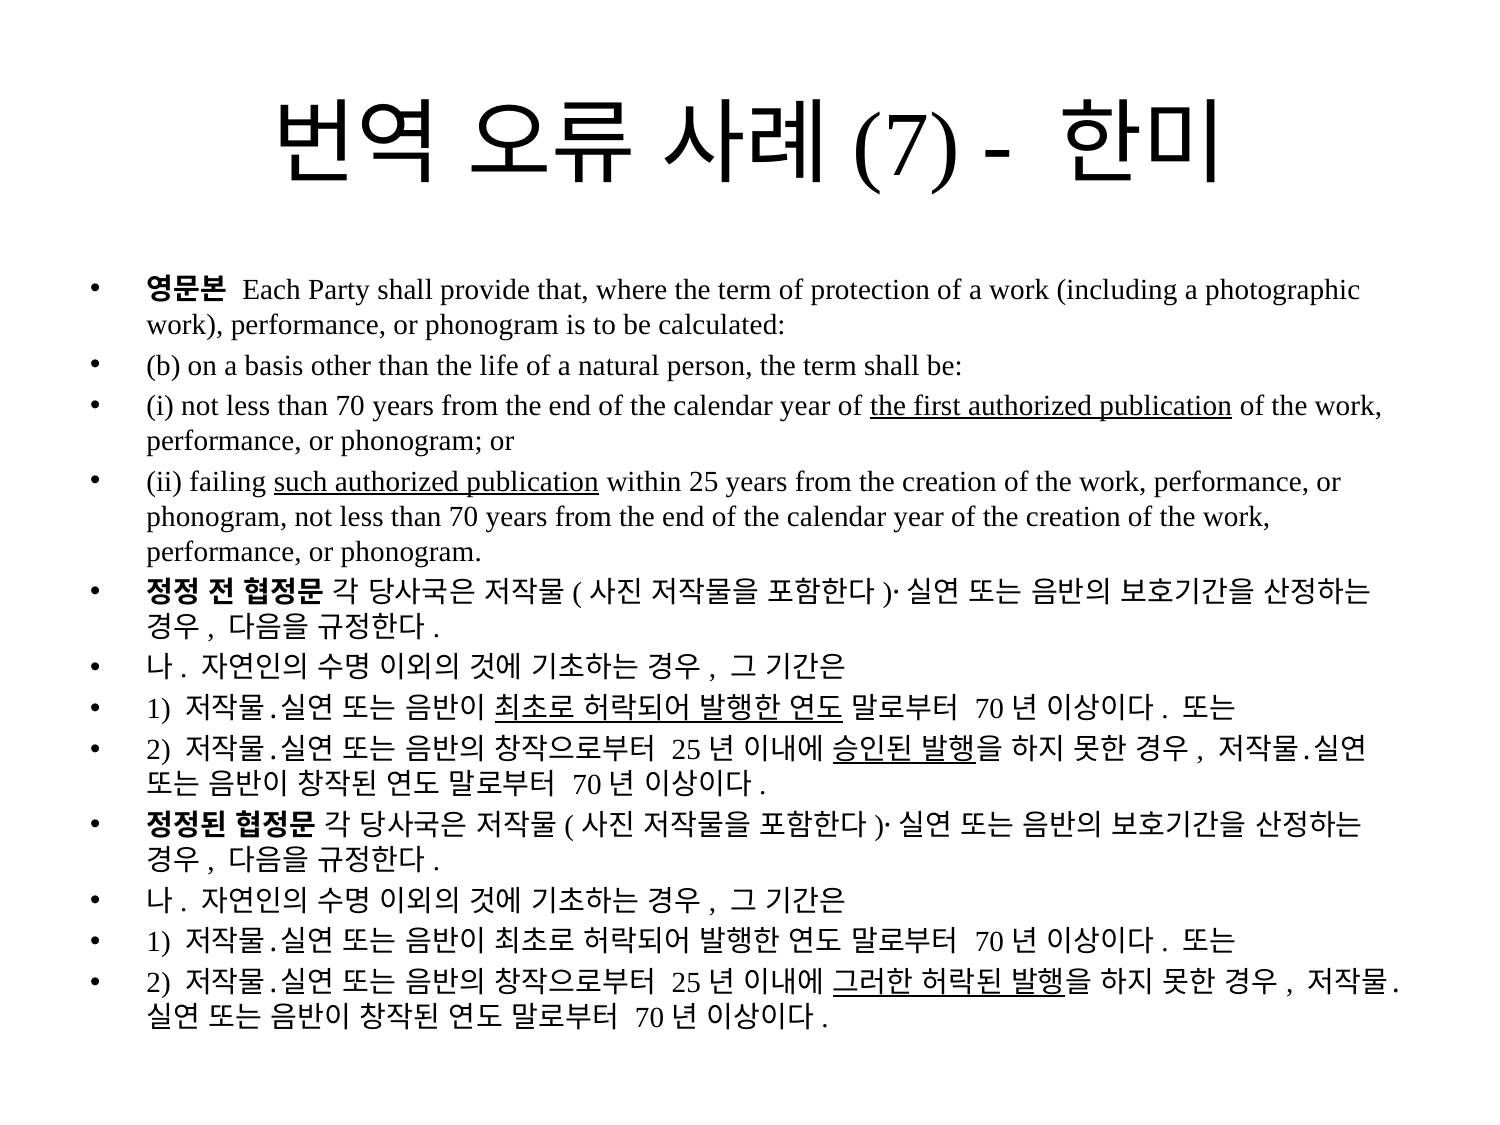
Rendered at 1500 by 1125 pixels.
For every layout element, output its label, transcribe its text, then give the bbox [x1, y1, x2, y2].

title 번역 오류 사례(7) - 한미 [75, 45, 1425, 233]
list 영문본 Each Party shall provide that, where the term of protection of a work (including a photographic work), performance, or phonogram is to be calculated: (b) on a basis other than the life of a natural person, the term shall be: (i) not less than 70 years from the end of the calendar year of the first authorized publication of the work, performance, or phonogram; or (ii) failing such authorized publication within 25 years from the creation of the work, performance, or phonogram, not less than 70 years from the end of the calendar year of the creation of the work, performance, or phonogram. 정정 전 협정문 각 당사국은 저작물(사진 저작물을 포함한다)․실연 또는 음반의 보호기간을 산정하는 경우, 다음을 규정한다. 나. 자연인의 수명 이외의 것에 기초하는 경우, 그 기간은 1) 저작물․실연 또는 음반이 최초로 허락되어 발행한 연도 말로부터 70년 이상이다. 또는 2) 저작물․실연 또는 음반의 창작으로부터 25년 이내에 승인된 발행을 하지 못한 경우, 저작물․실연 또는 음반이 창작된 연도 말로부터 70년 이상이다. 정정된 협정문 각 당사국은 저작물(사진 저작물을 포함한다)․실연 또는 음반의 보호기간을 산정하는 경우, 다음을 규정한다. 나. 자연인의 수명 이외의 것에 기초하는 경우, 그 기간은 1) 저작물․실연 또는 음반이 최초로 허락되어 발행한 연도 말로부터 70년 이상이다. 또는 2) 저작물․실연 또는 음반의 창작으로부터 25년 이내에 그러한 허락된 발행을 하지 못한 경우, 저작물․실연 또는 음반이 창작된 연도 말로부터 70년 이상이다. [75, 262, 1425, 1005]
